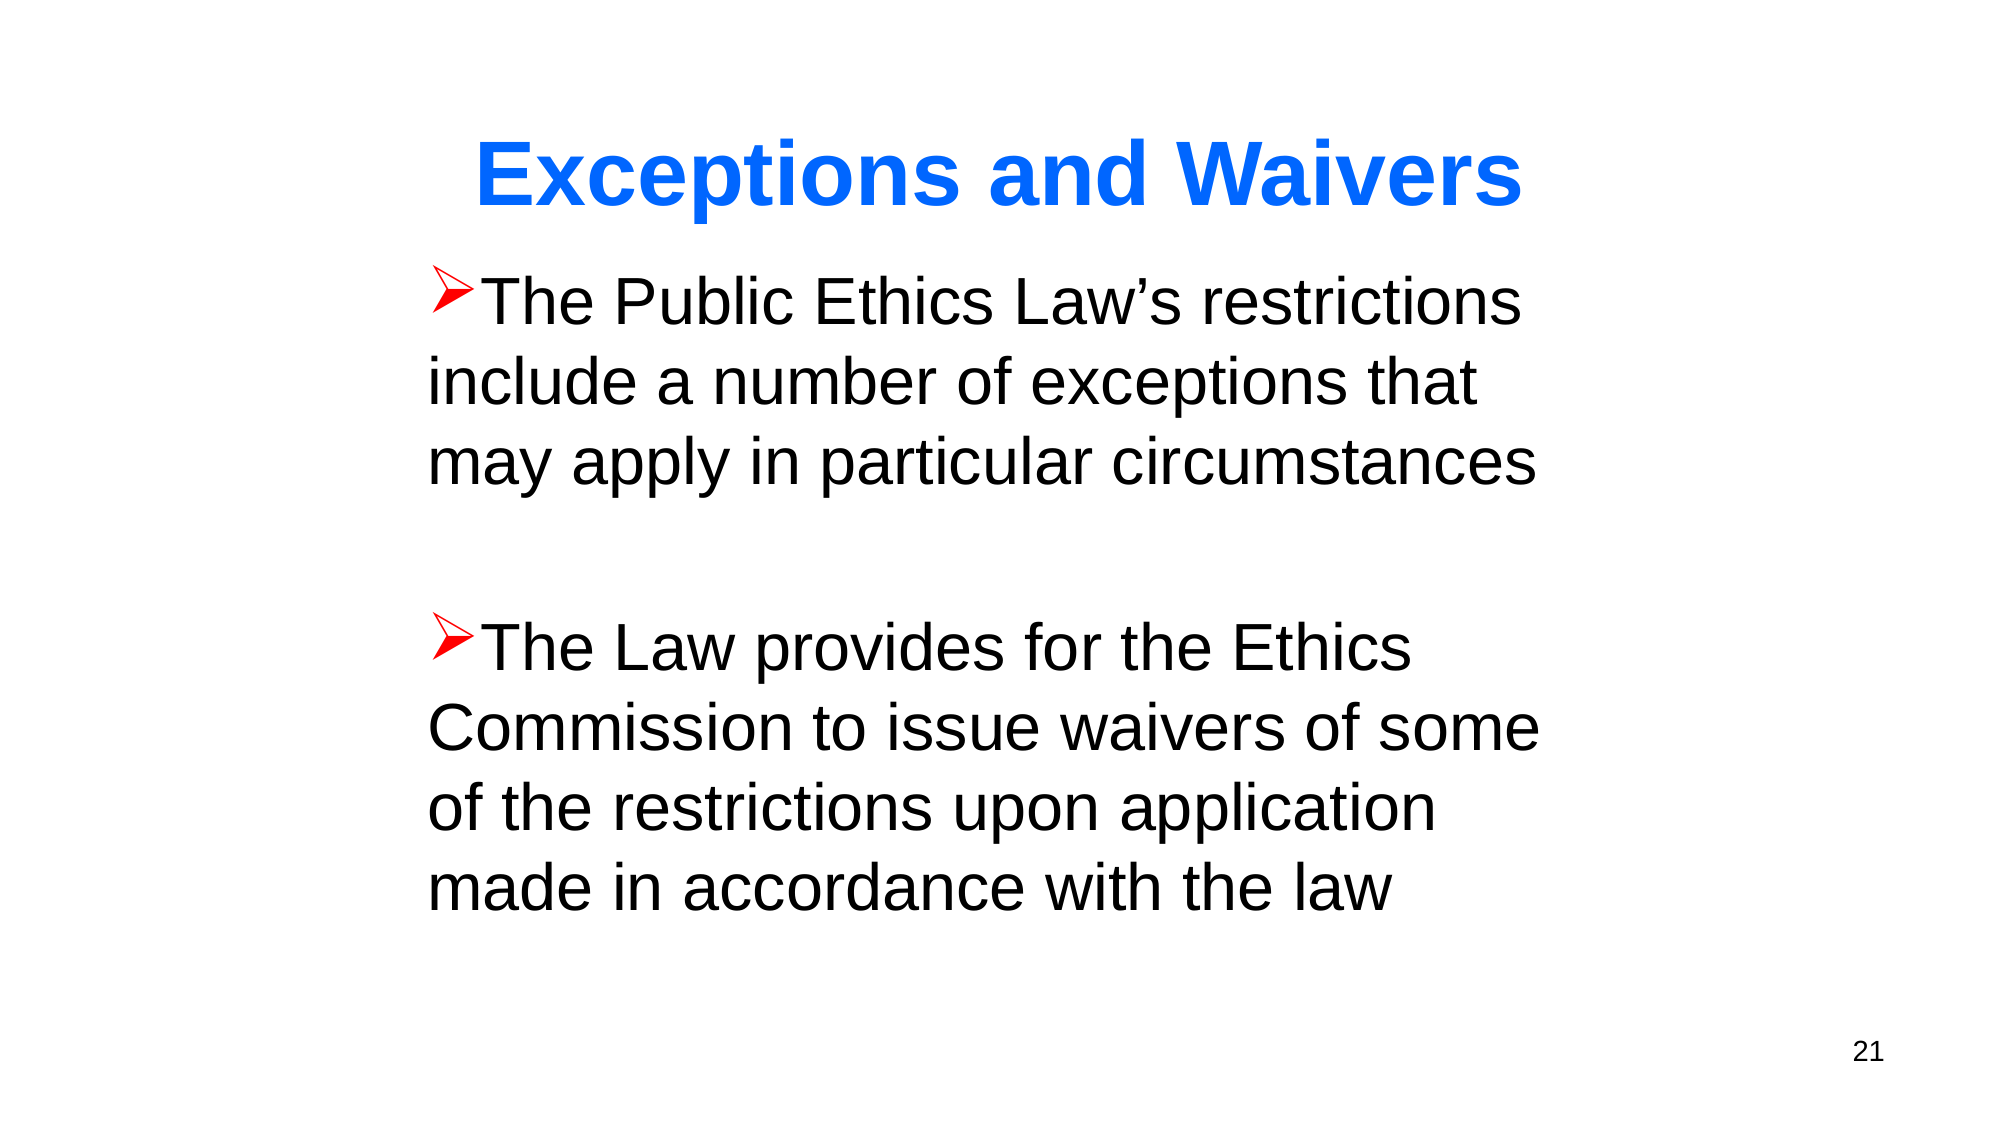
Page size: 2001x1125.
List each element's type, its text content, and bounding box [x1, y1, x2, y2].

title Exceptions and Waivers [362, 62, 1638, 275]
subtitle The Public Ethics Law’s restrictions include a number of exceptions that may apply in particular circumstances The Law provides for the Ethics Commission to issue waivers of some of the restrictions upon application made in accordance with the law [412, 249, 1600, 975]
slide_number 21 [1433, 1024, 1900, 1103]
